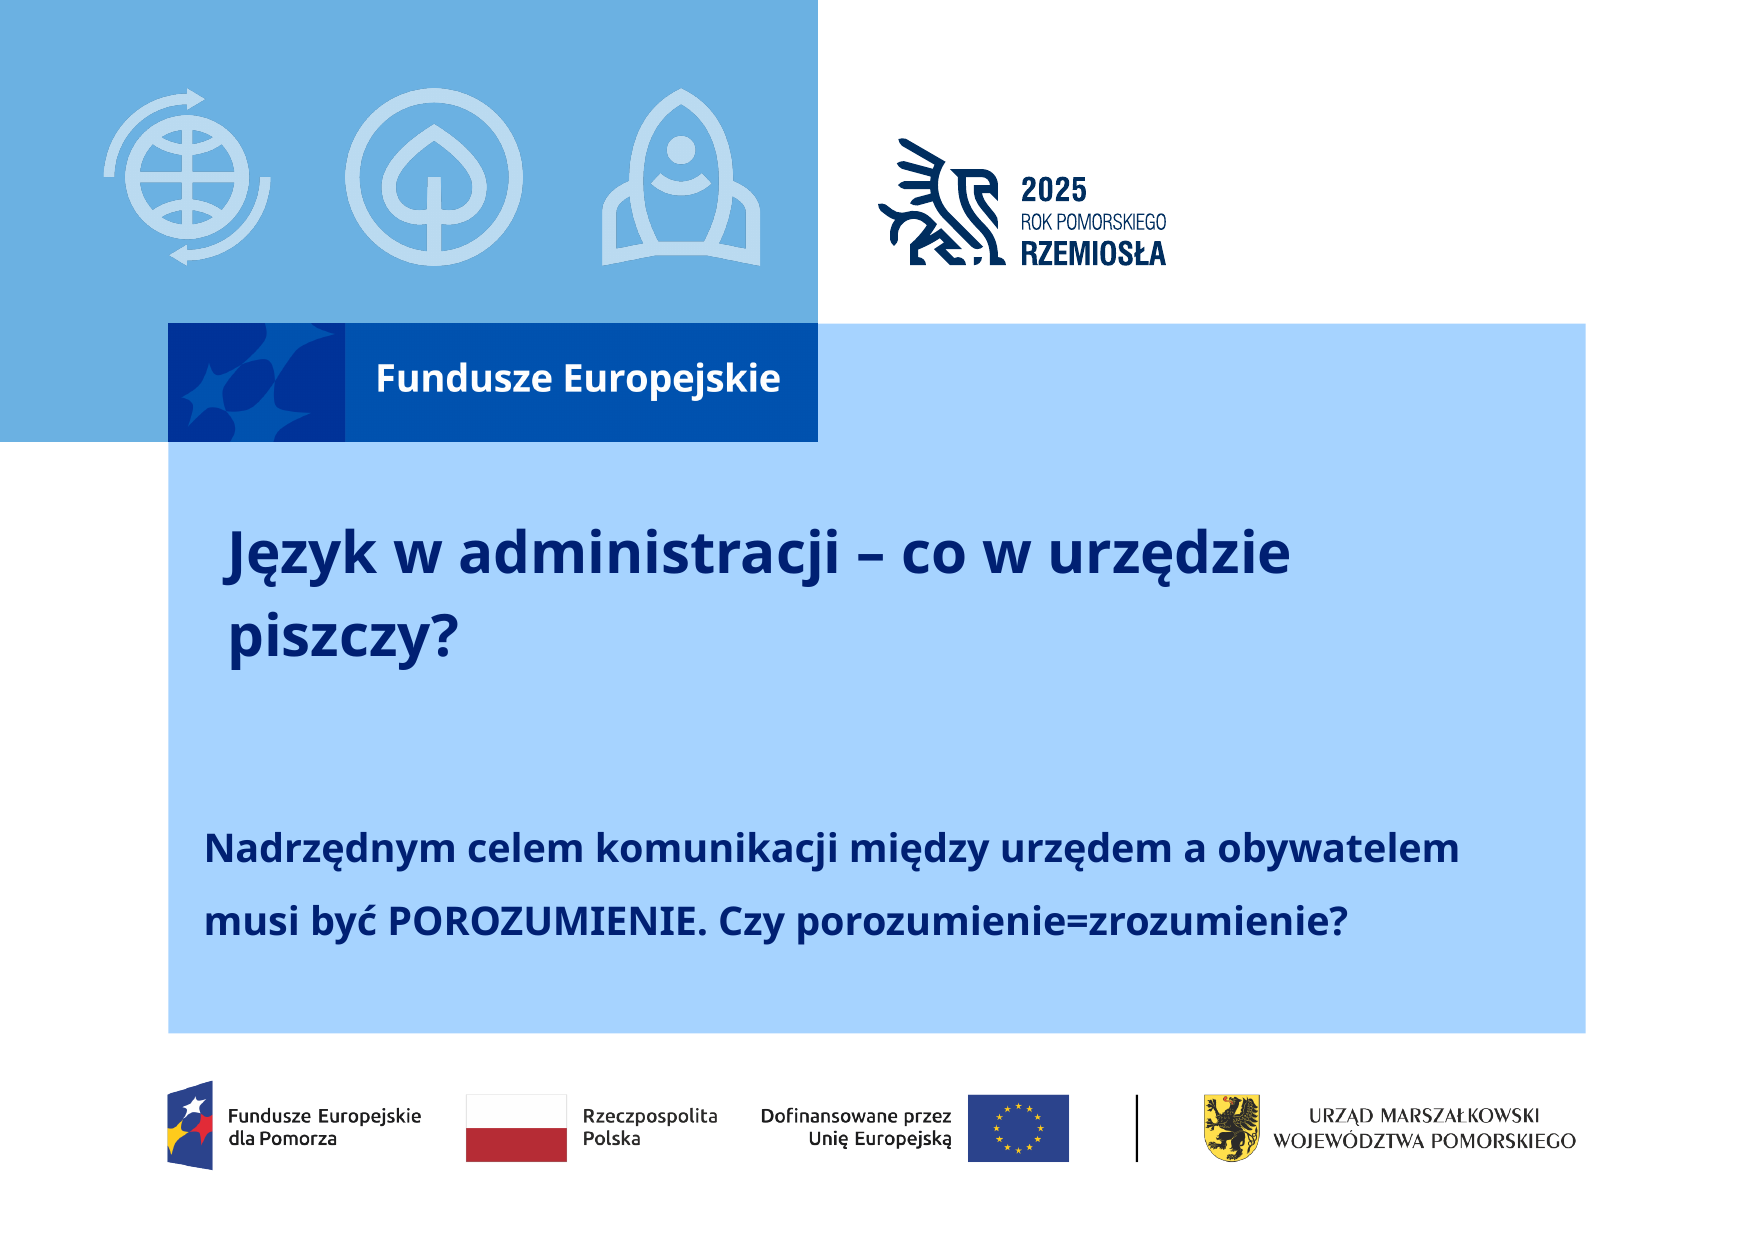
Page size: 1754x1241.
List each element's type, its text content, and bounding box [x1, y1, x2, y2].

picture [144, 1057, 1598, 1193]
subtitle Nadrzędnym celem komunikacji między urzędem a obywatelem musi być POROZUMIENIE. Czy porozumienie=zrozumienie? [203, 797, 1563, 975]
title Język w administracji – co w urzędzie piszczy? [227, 501, 1527, 684]
picture [168, 323, 818, 442]
